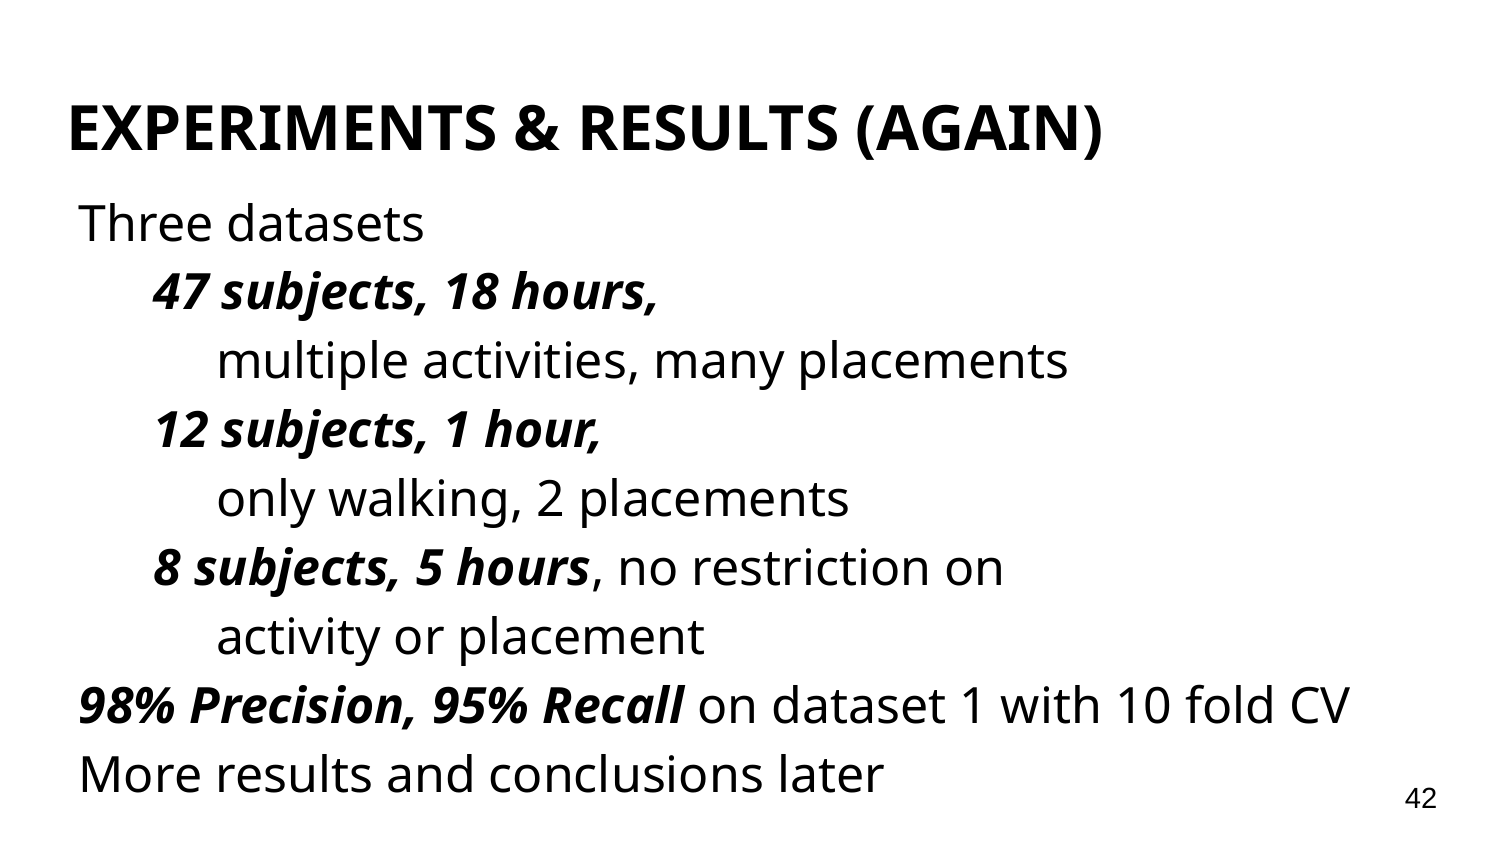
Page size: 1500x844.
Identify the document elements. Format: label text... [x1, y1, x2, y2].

title EXPERIMENTS & RESULTS (AGAIN) [51, 72, 1449, 166]
slide_number ‹#› [1389, 764, 1480, 830]
list Three datasets 47 subjects, 18 hours, multiple activities, many placements 12 subjects, 1 hour, only walking, 2 placements 8 subjects, 5 hours, no restriction on activity or placement 98% Precision, 95% Recall on dataset 1 with 10 fold CV More results and conclusions later [51, 166, 1449, 783]
